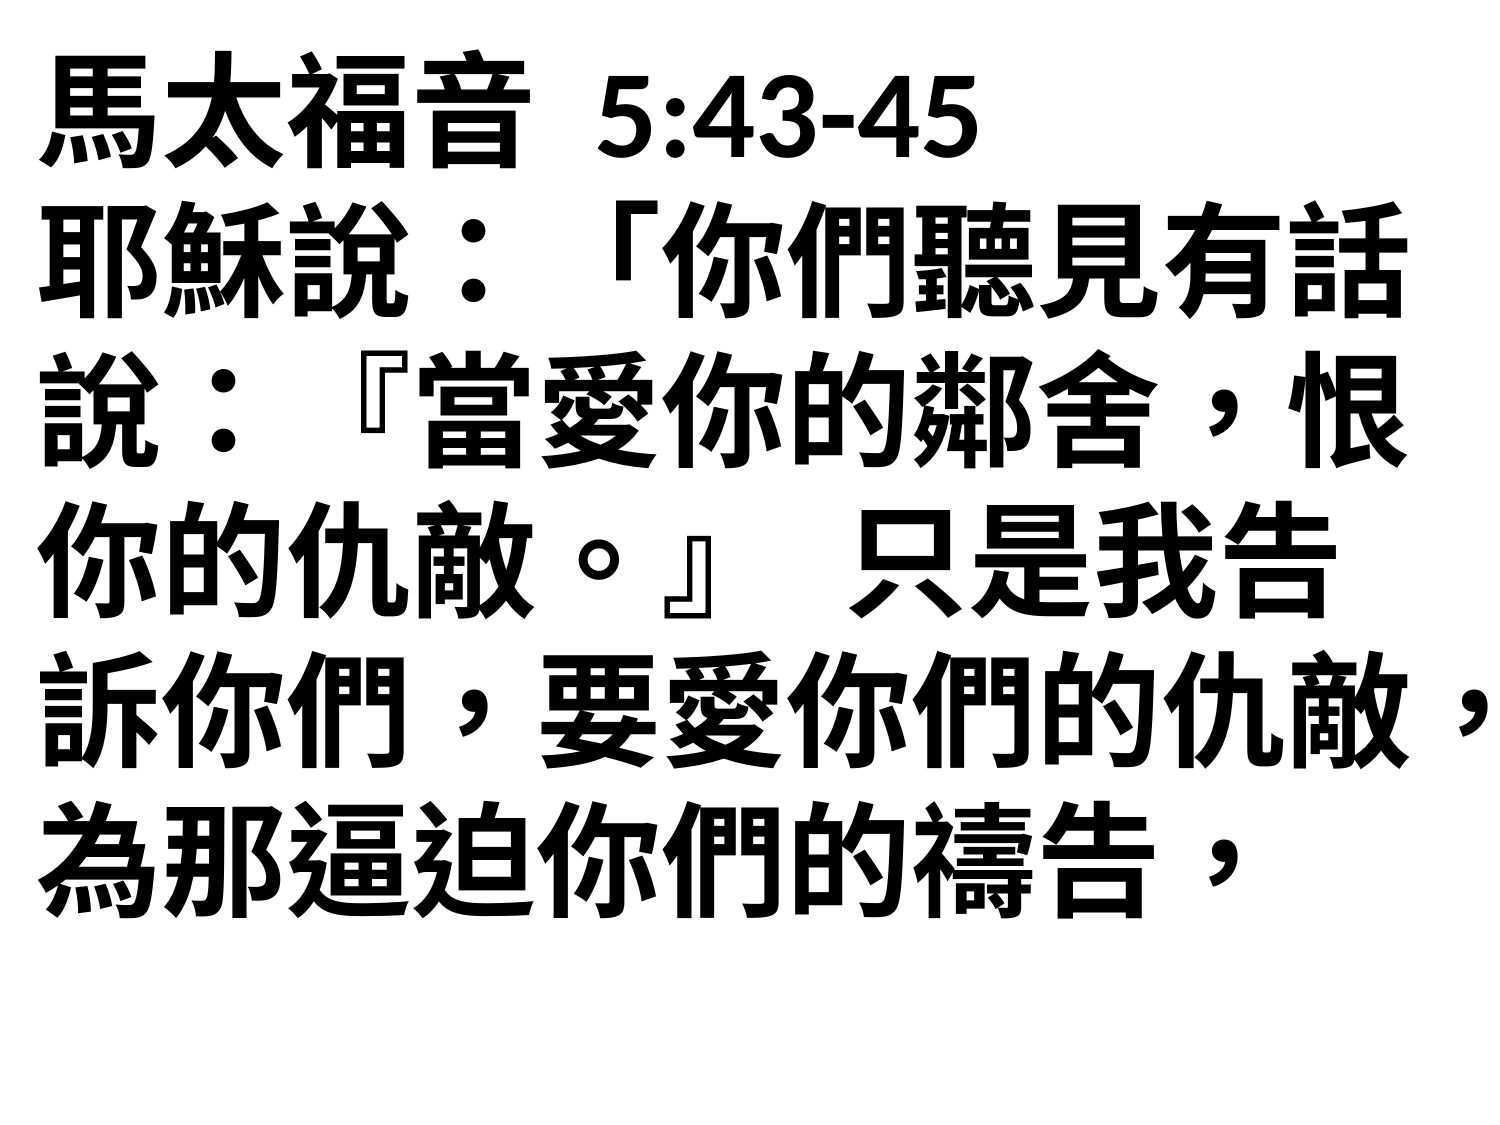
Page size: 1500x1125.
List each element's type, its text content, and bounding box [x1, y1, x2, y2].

text_box 馬太福音 5:43-45 耶穌說：「你們聽見有話說：『當愛你的鄰舍，恨你的仇敵。』 只是我告訴你們，要愛你們的仇敵，為那逼迫你們的禱告， 這樣就可以做你們天父的兒子，因為他叫日頭照好人也照歹人，降雨給義人也給不義的人。 [21, 24, 1463, 1125]
